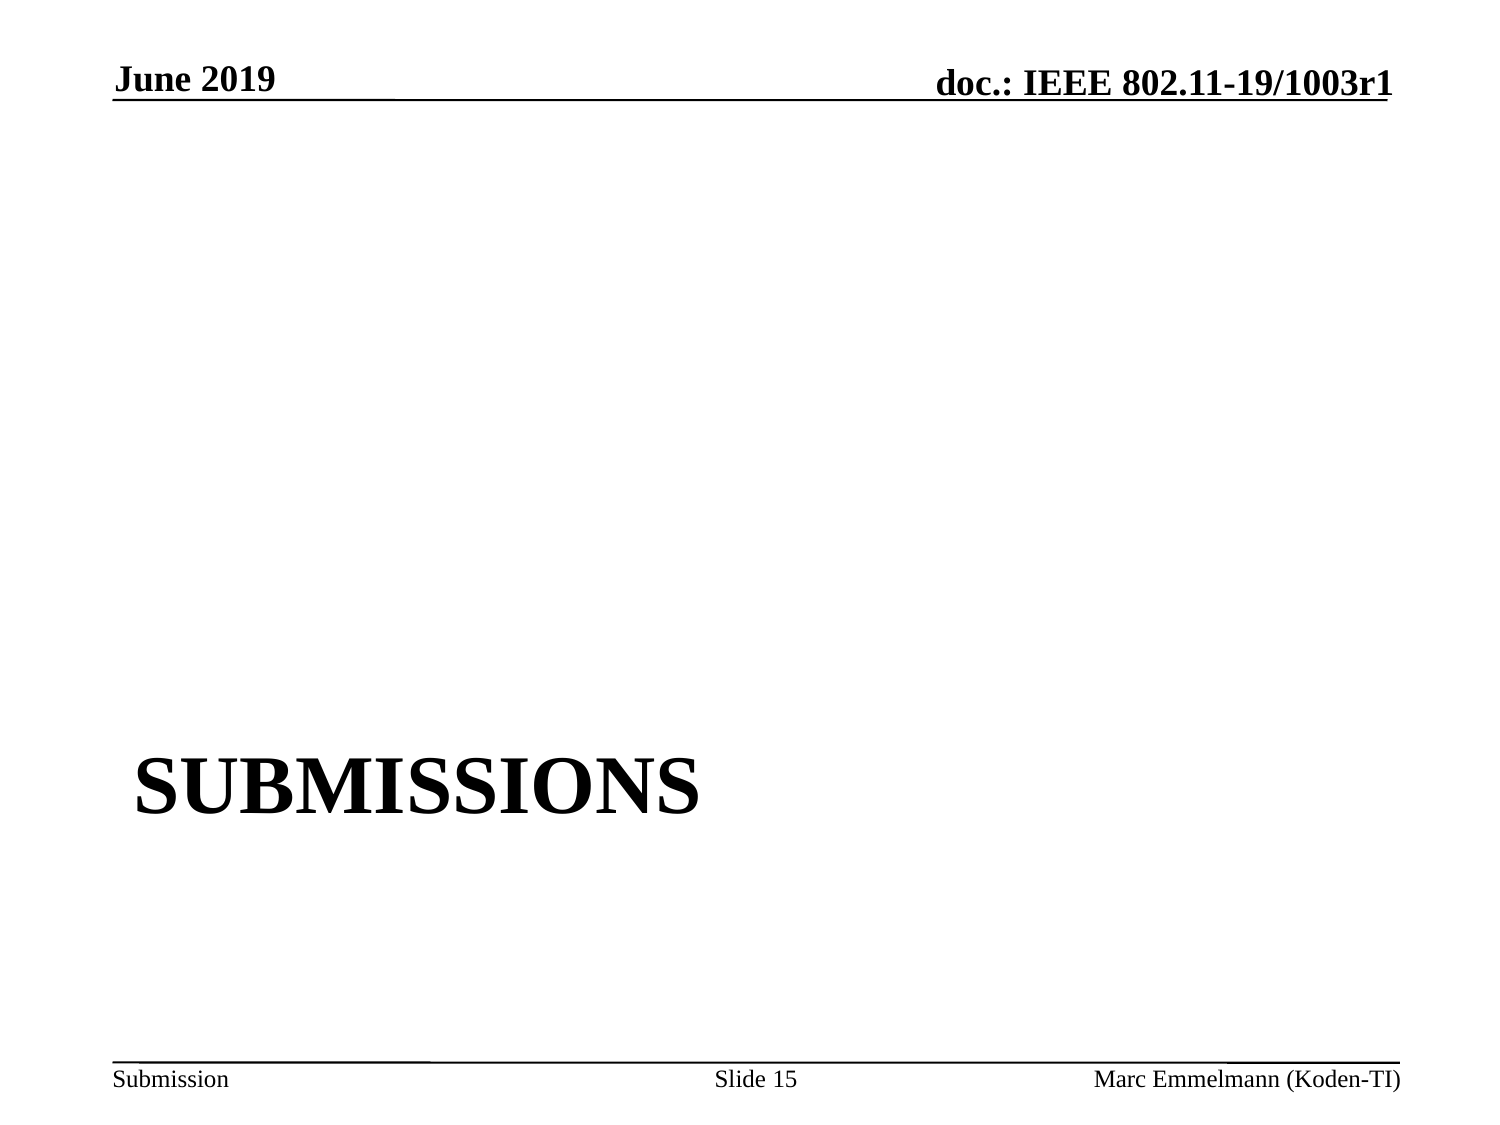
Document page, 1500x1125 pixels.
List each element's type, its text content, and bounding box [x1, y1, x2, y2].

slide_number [114, 54, 423, 100]
title Submissions [118, 722, 1394, 947]
footer Marc Emmelmann (Koden-TI) [878, 1061, 1402, 1093]
slide_number Slide 15 [712, 1061, 800, 1123]
